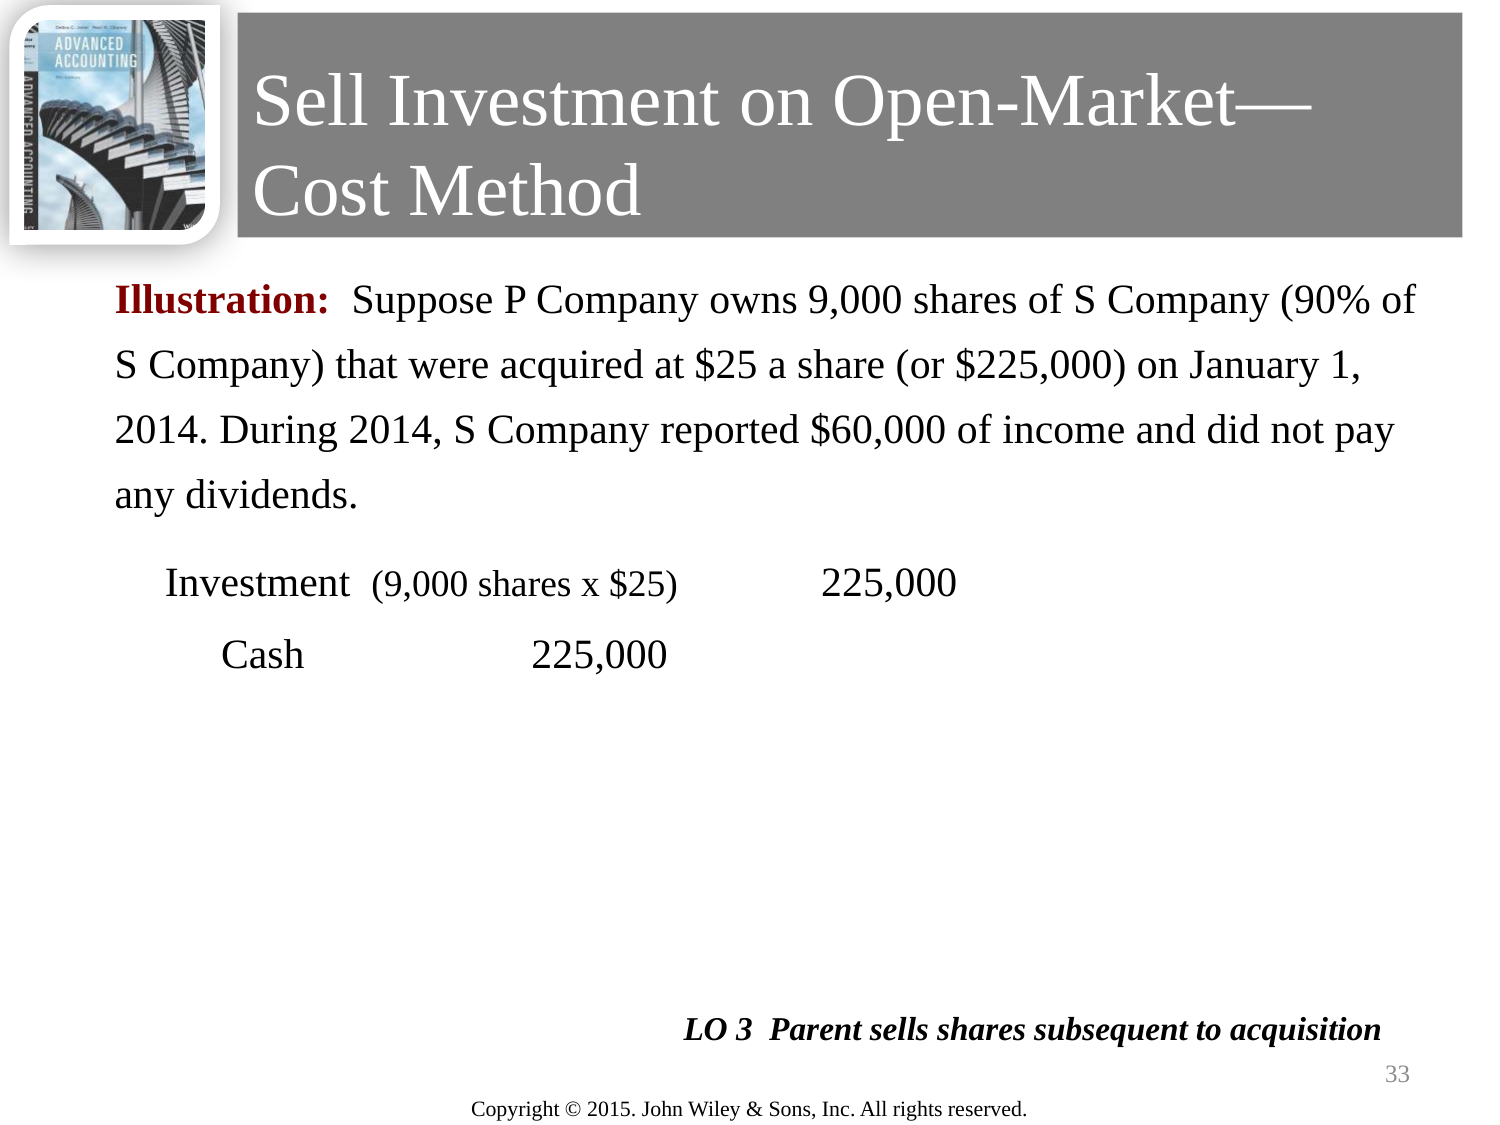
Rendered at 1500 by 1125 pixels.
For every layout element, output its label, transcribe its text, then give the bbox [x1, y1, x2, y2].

picture [25, 20, 205, 230]
text_box Illustration: Suppose P Company owns 9,000 shares of S Company (90% of S Company) that were acquired at $25 a share (or $225,000) on January 1, 2014. During 2014, S Company reported $60,000 of income and did not pay any dividends. [99, 249, 1438, 525]
title Sell Investment on Open-Market—Cost Method [237, 12, 1463, 238]
text_box Investment (9,000 shares x $25) 225,000 Cash 225,000 [149, 542, 1363, 684]
text_box LO 3 Parent sells shares subsequent to acquisition [662, 999, 1413, 1055]
slide_number 33 [1074, 1042, 1425, 1103]
